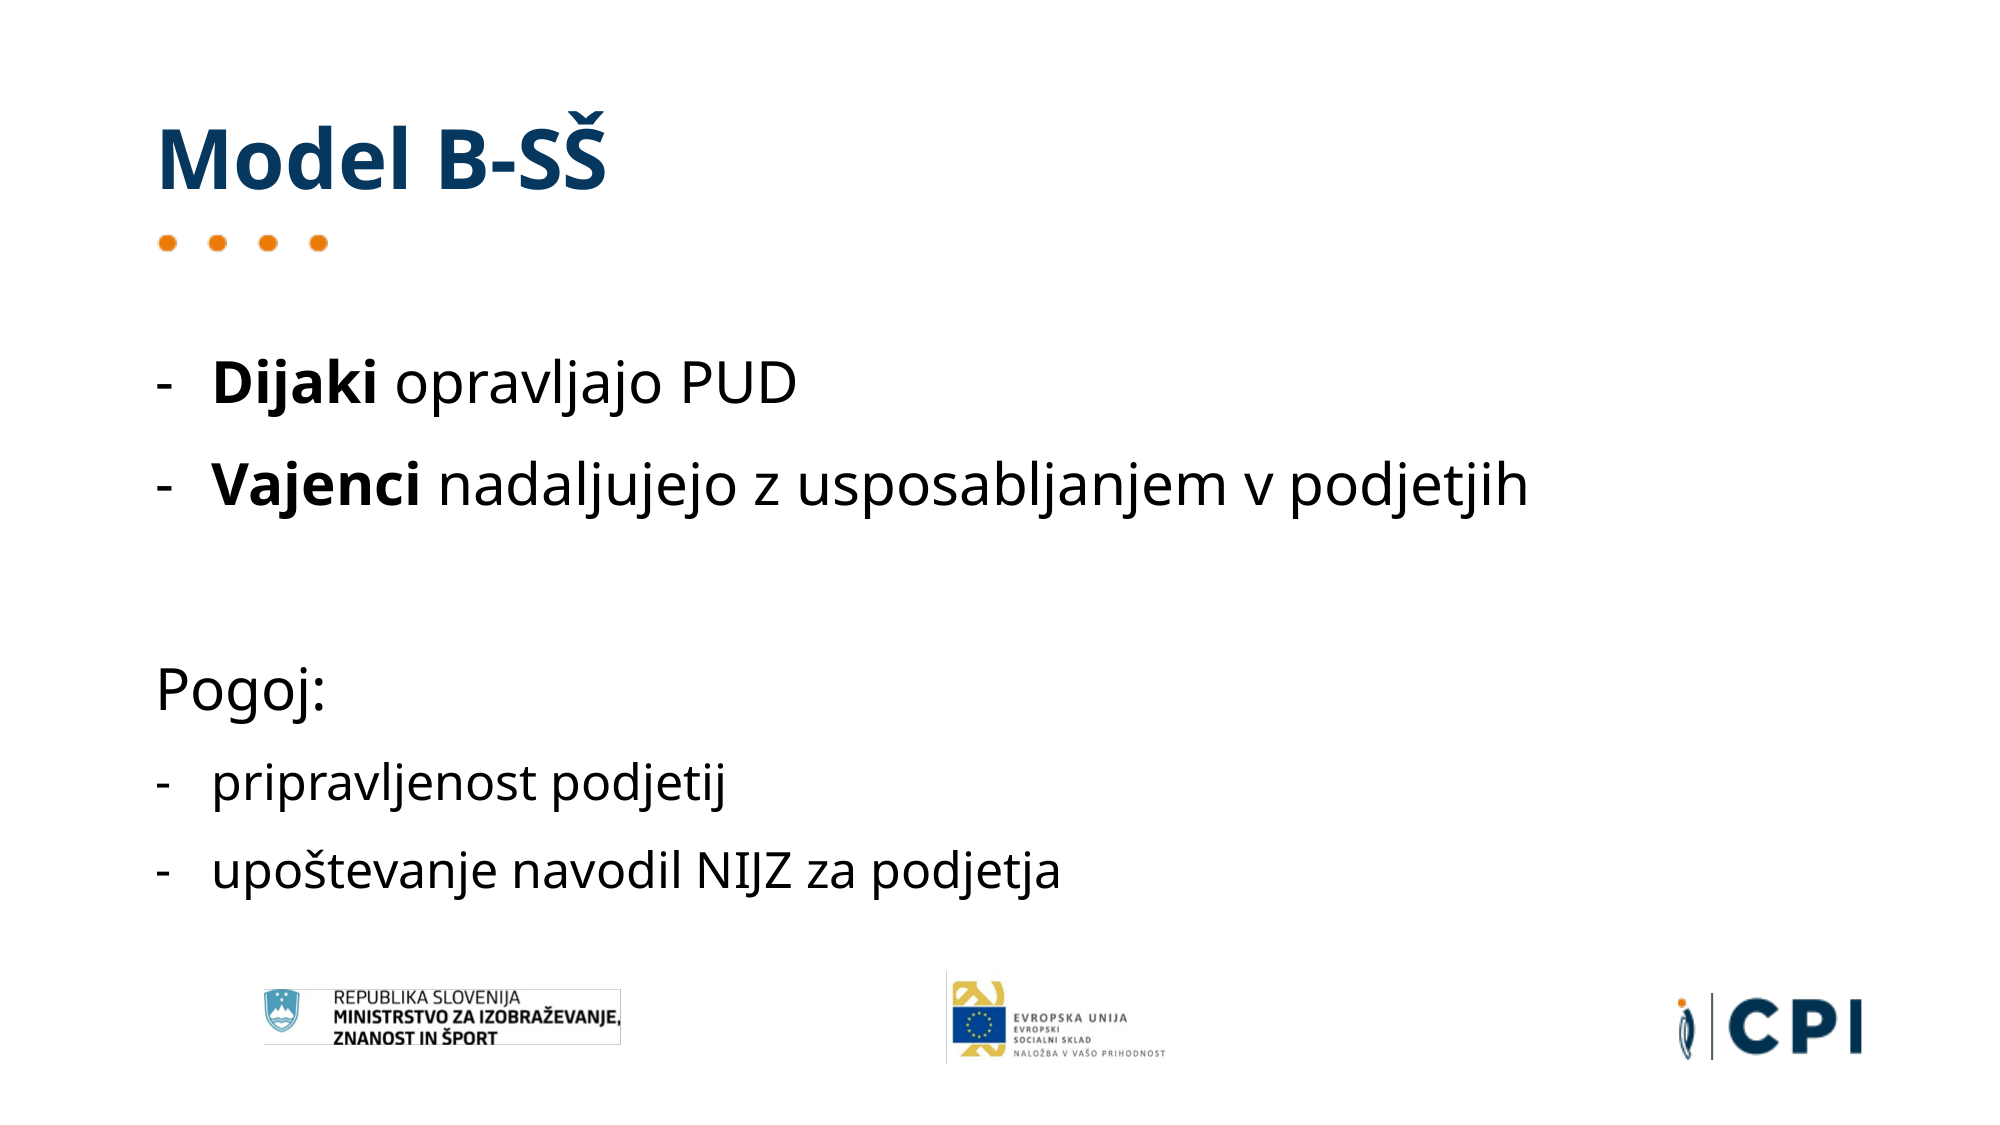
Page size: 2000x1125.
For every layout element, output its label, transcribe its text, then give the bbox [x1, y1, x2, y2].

list Dijaki opravljajo PUD Vajenci nadaljujejo z usposabljanjem v podjetjih Pogoj: pripravljenost podjetij upoštevanje navodil NIJZ za podjetja [140, 316, 1862, 934]
picture [263, 971, 1172, 1064]
title Model B-SŠ [140, 62, 1862, 250]
